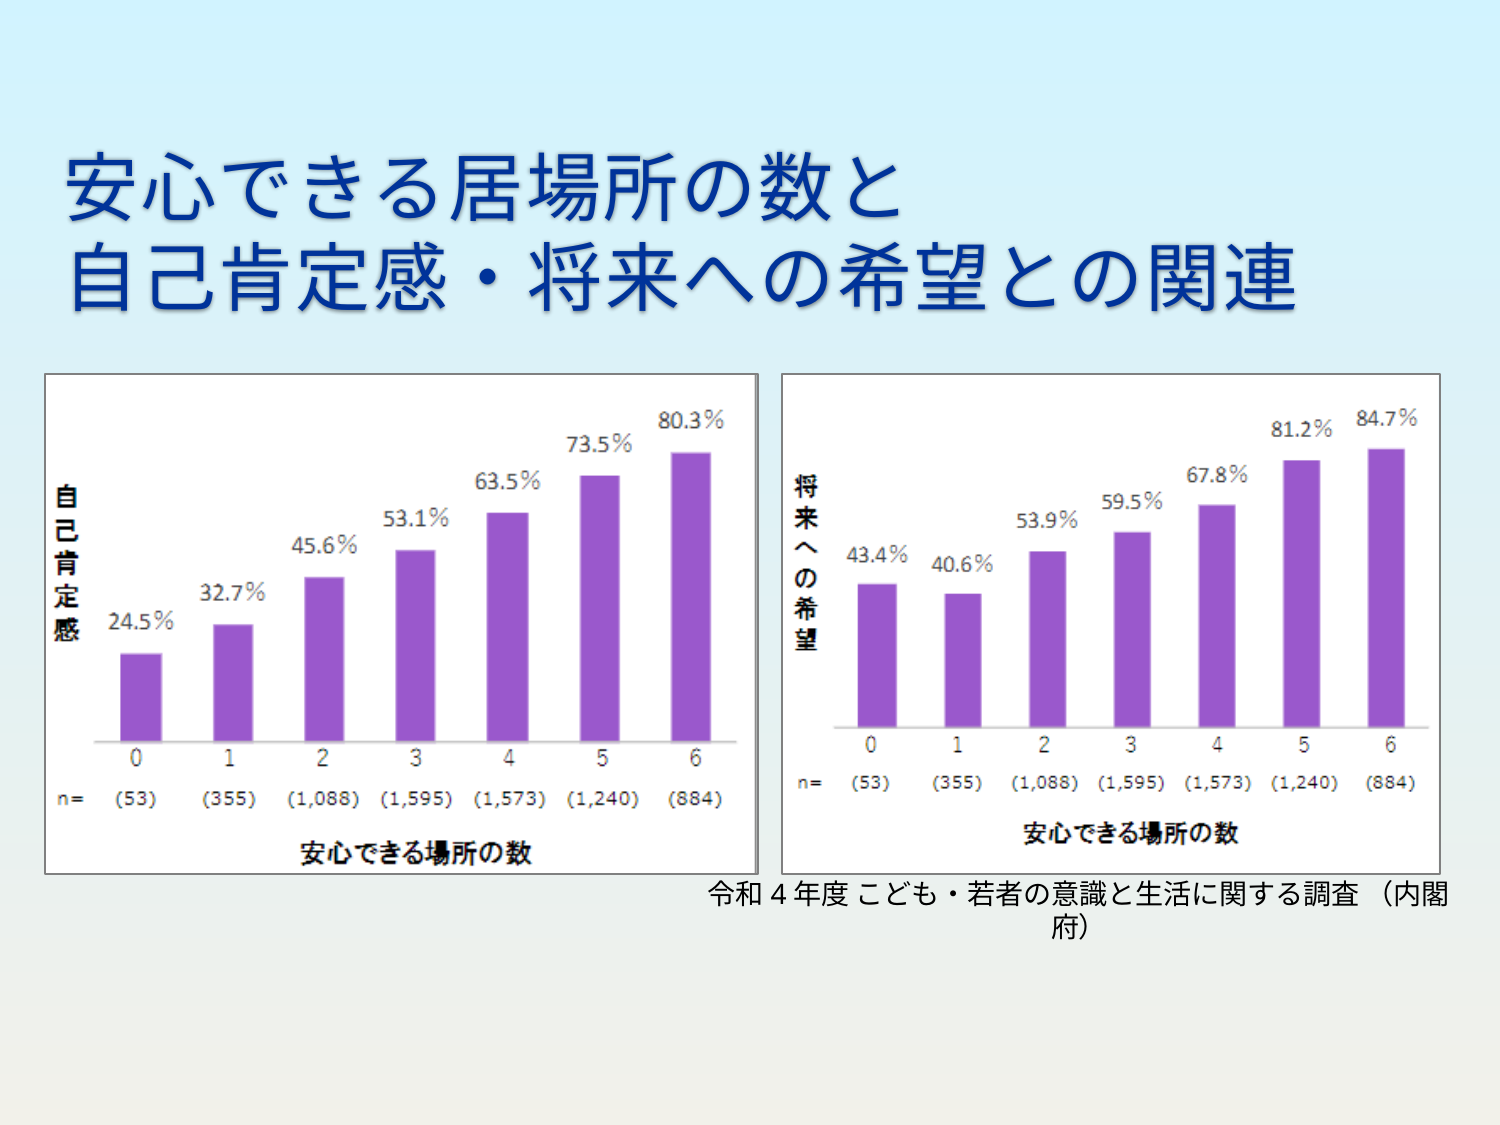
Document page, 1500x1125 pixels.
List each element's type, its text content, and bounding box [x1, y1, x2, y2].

text_box 令和4年度 こども・若者の意識と生活に関する調査 （内閣府） [675, 872, 1483, 947]
title 安心できる居場所の数と 自己肯定感・将来への希望との関連 [45, 161, 1423, 297]
picture [782, 374, 1439, 874]
picture [45, 374, 757, 874]
